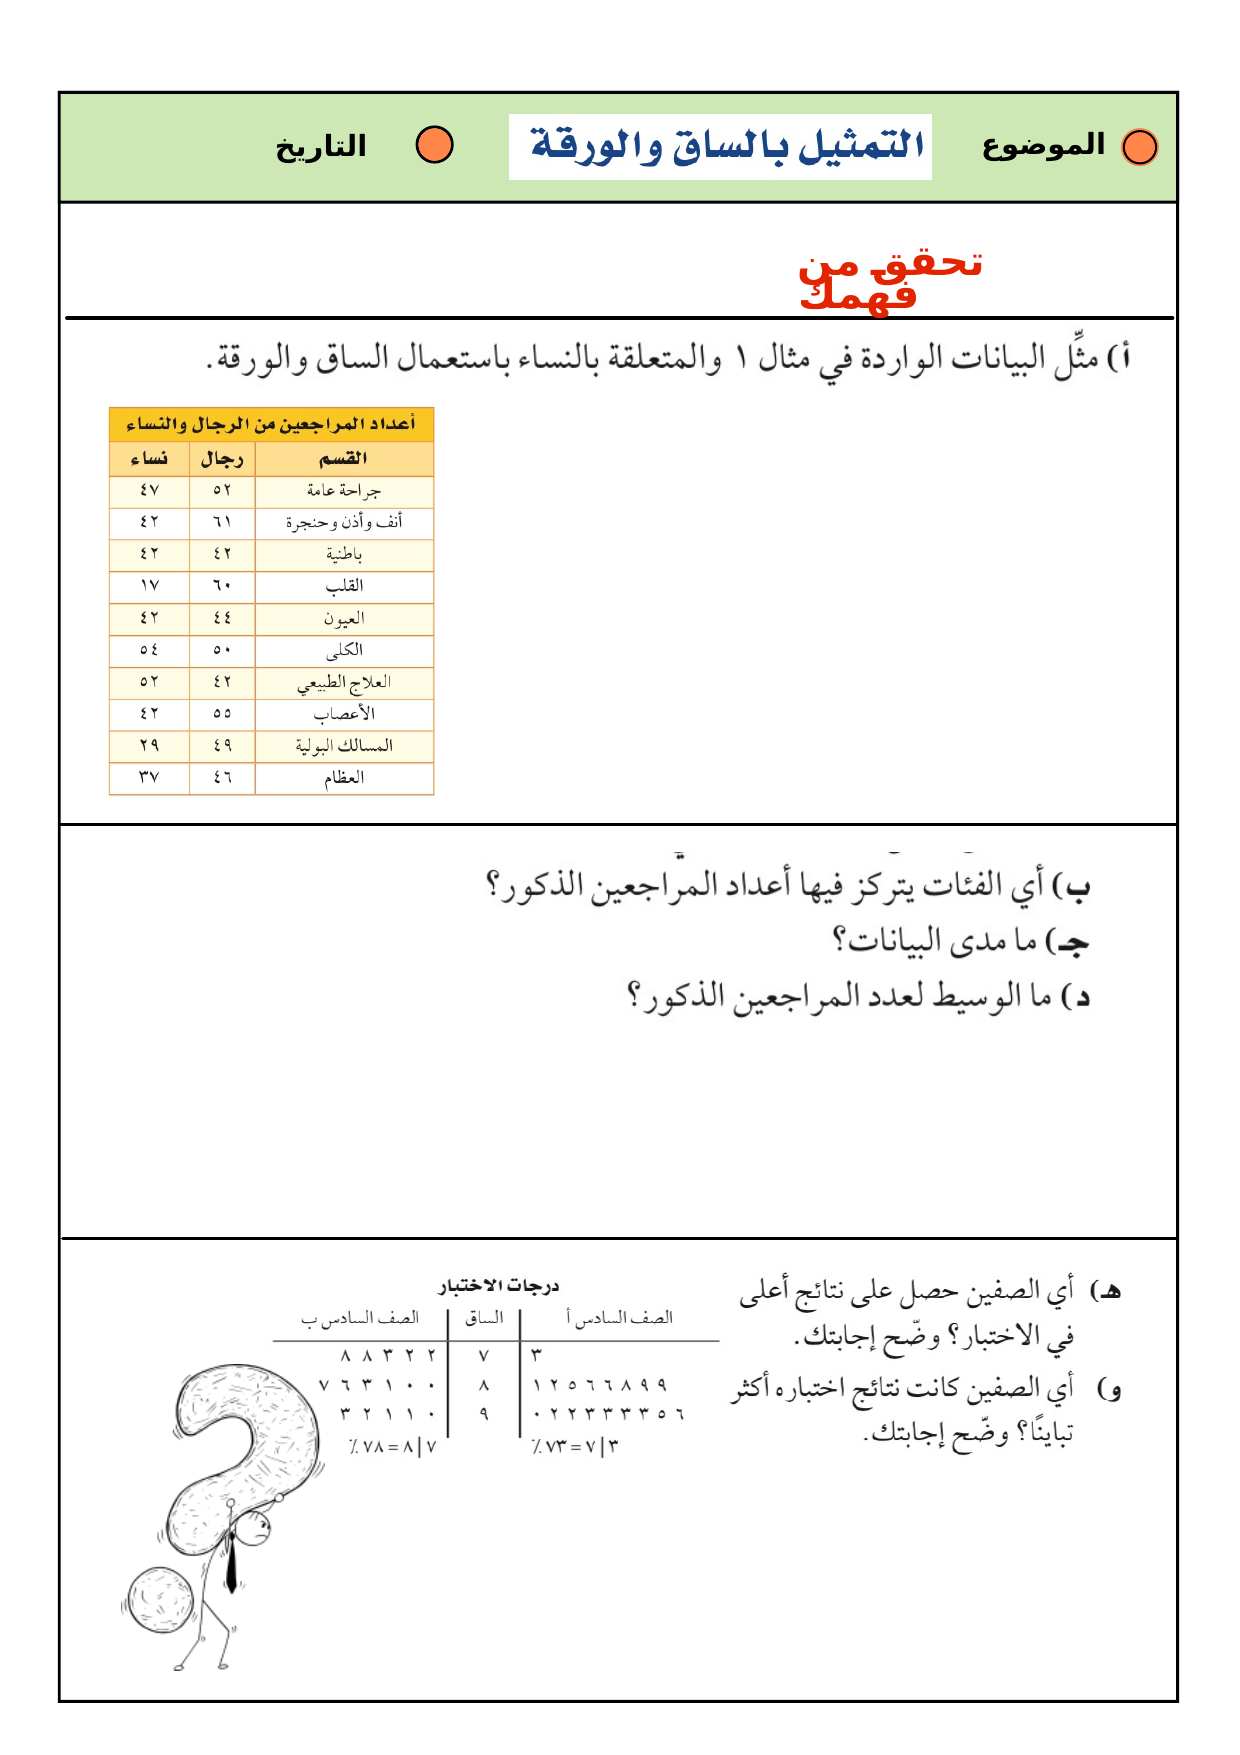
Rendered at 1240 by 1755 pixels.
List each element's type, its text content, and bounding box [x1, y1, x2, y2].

picture [182, 322, 1158, 391]
text_box [418, 128, 451, 161]
picture [457, 852, 1117, 1026]
text_box [1123, 131, 1157, 164]
text_box التاريخ [274, 133, 368, 163]
picture [101, 393, 443, 797]
text_box الموضوع [981, 130, 1107, 161]
text_box [1120, 128, 1159, 167]
text_box تحقق من فهمك [798, 250, 1114, 317]
text_box [61, 94, 1176, 200]
text_box [57, 90, 1180, 204]
text_box [415, 125, 454, 164]
picture [509, 114, 932, 181]
picture [120, 1258, 1147, 1671]
text_box [57, 204, 1180, 1703]
